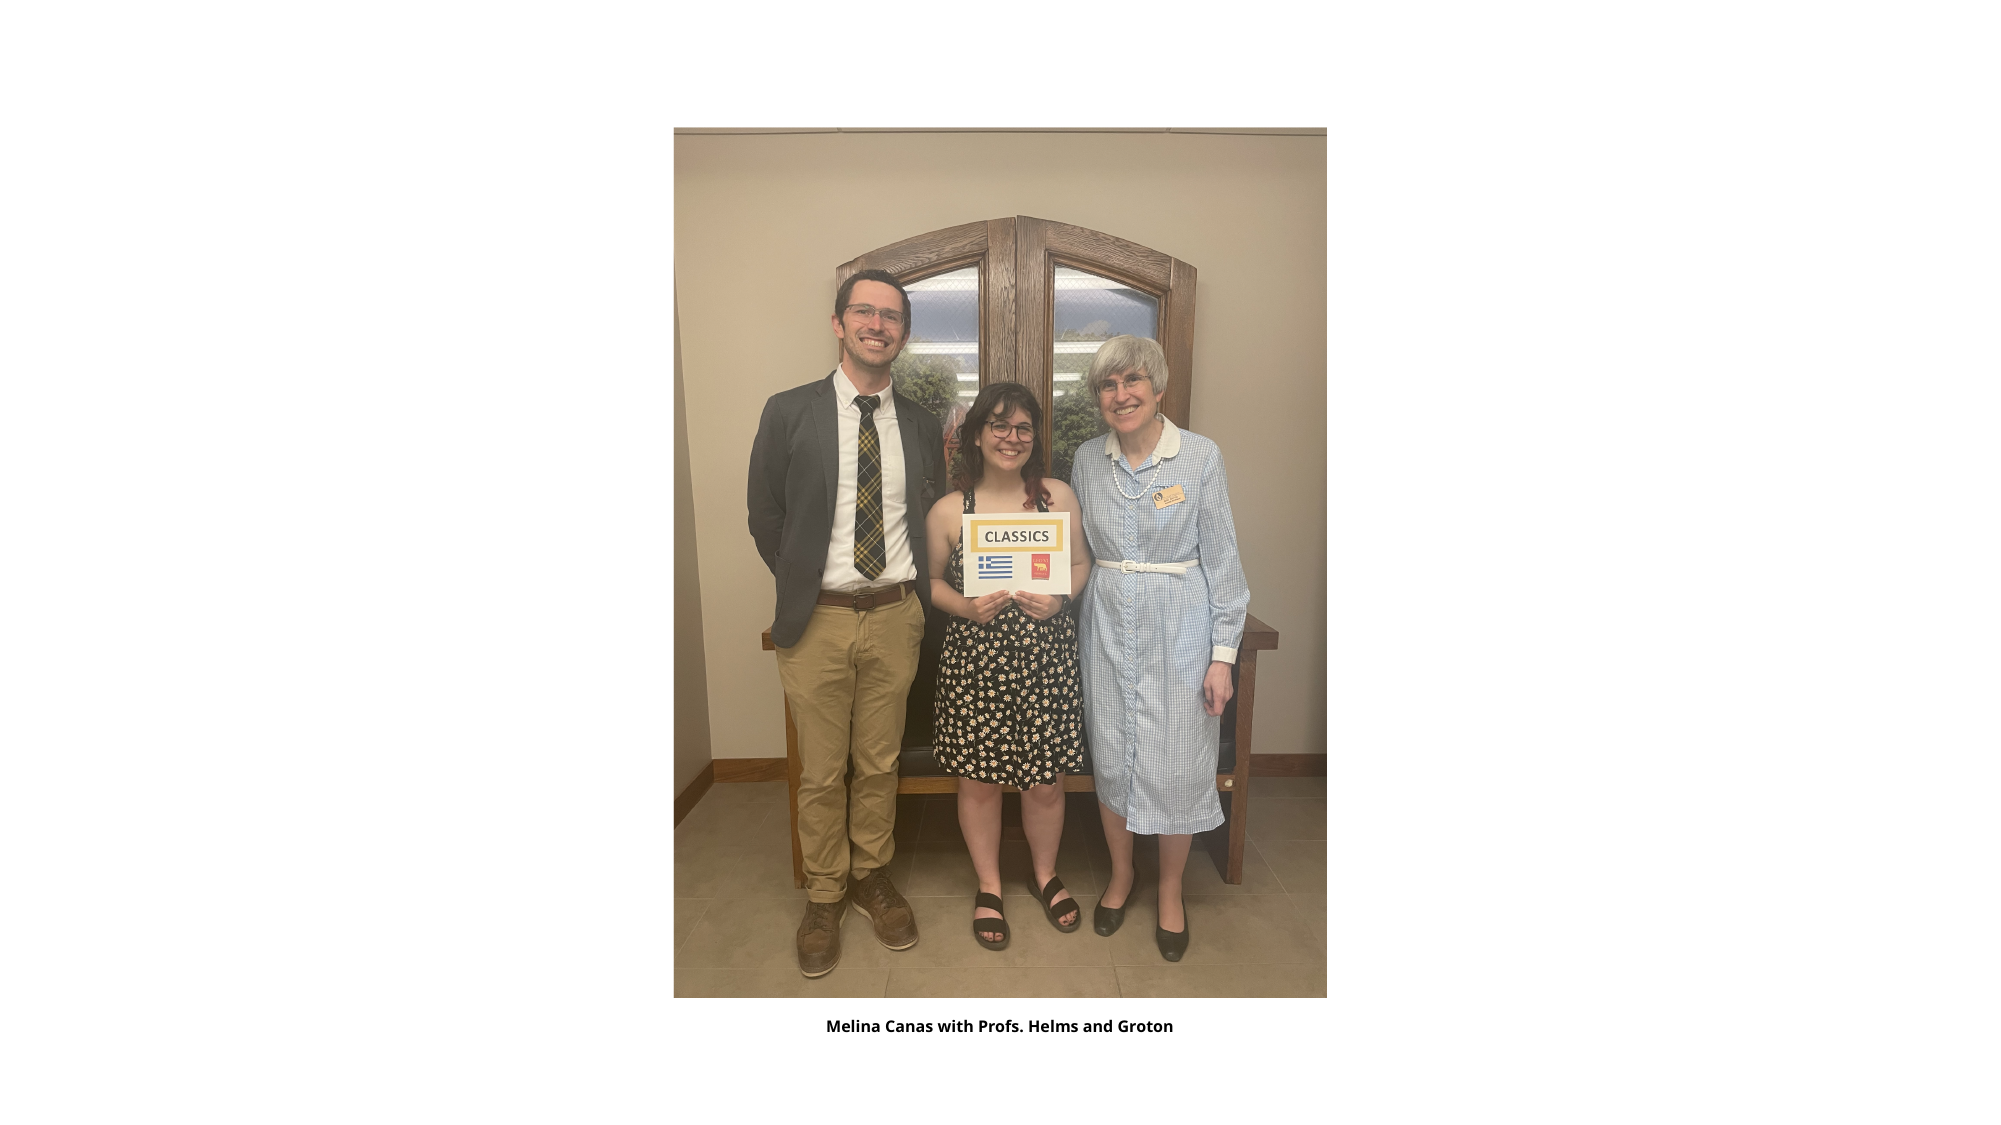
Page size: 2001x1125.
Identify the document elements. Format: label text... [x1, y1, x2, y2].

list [564, 236, 1435, 889]
picture [674, 129, 1327, 236]
picture [674, 889, 1327, 997]
title Melina Canas with Profs. Helms and Groton [673, 1010, 1327, 1043]
